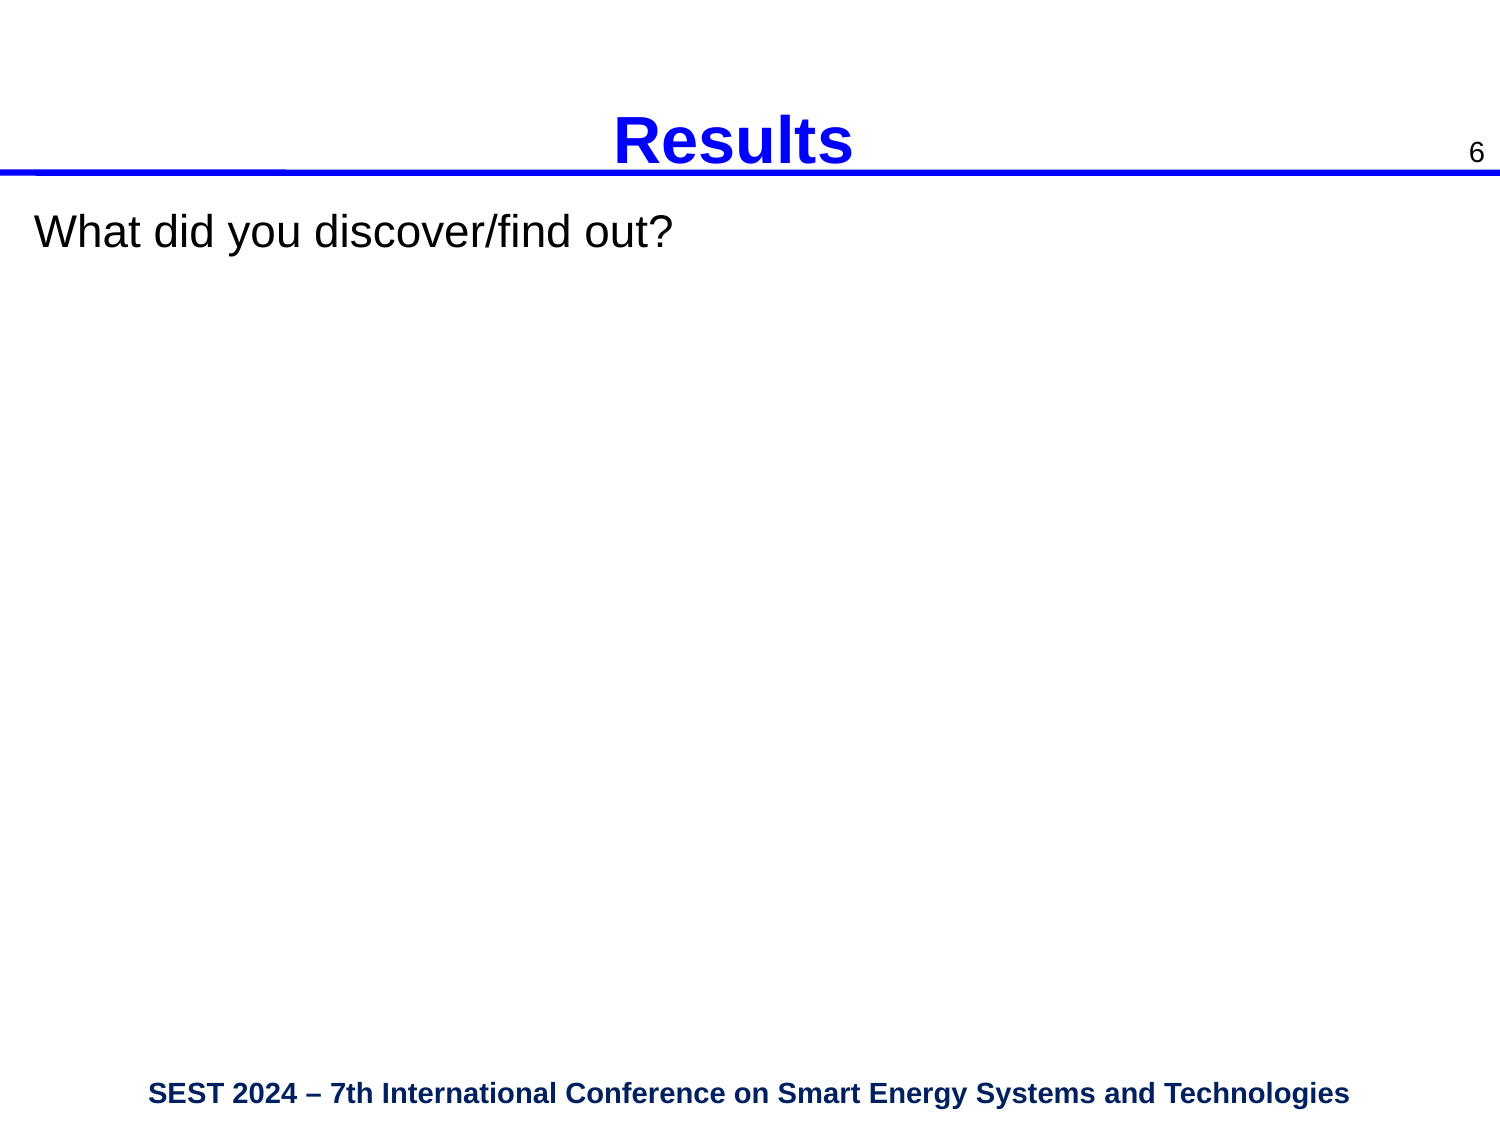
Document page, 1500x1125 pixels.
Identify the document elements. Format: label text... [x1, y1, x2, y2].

text_box Results [4, 9, 1464, 184]
text_box SEST 2024 – 7th International Conference on Smart Energy Systems and Technologies [0, 1061, 1500, 1122]
text_box What did you discover/find out? [19, 193, 1483, 429]
slide_number 6 [1412, 126, 1500, 167]
